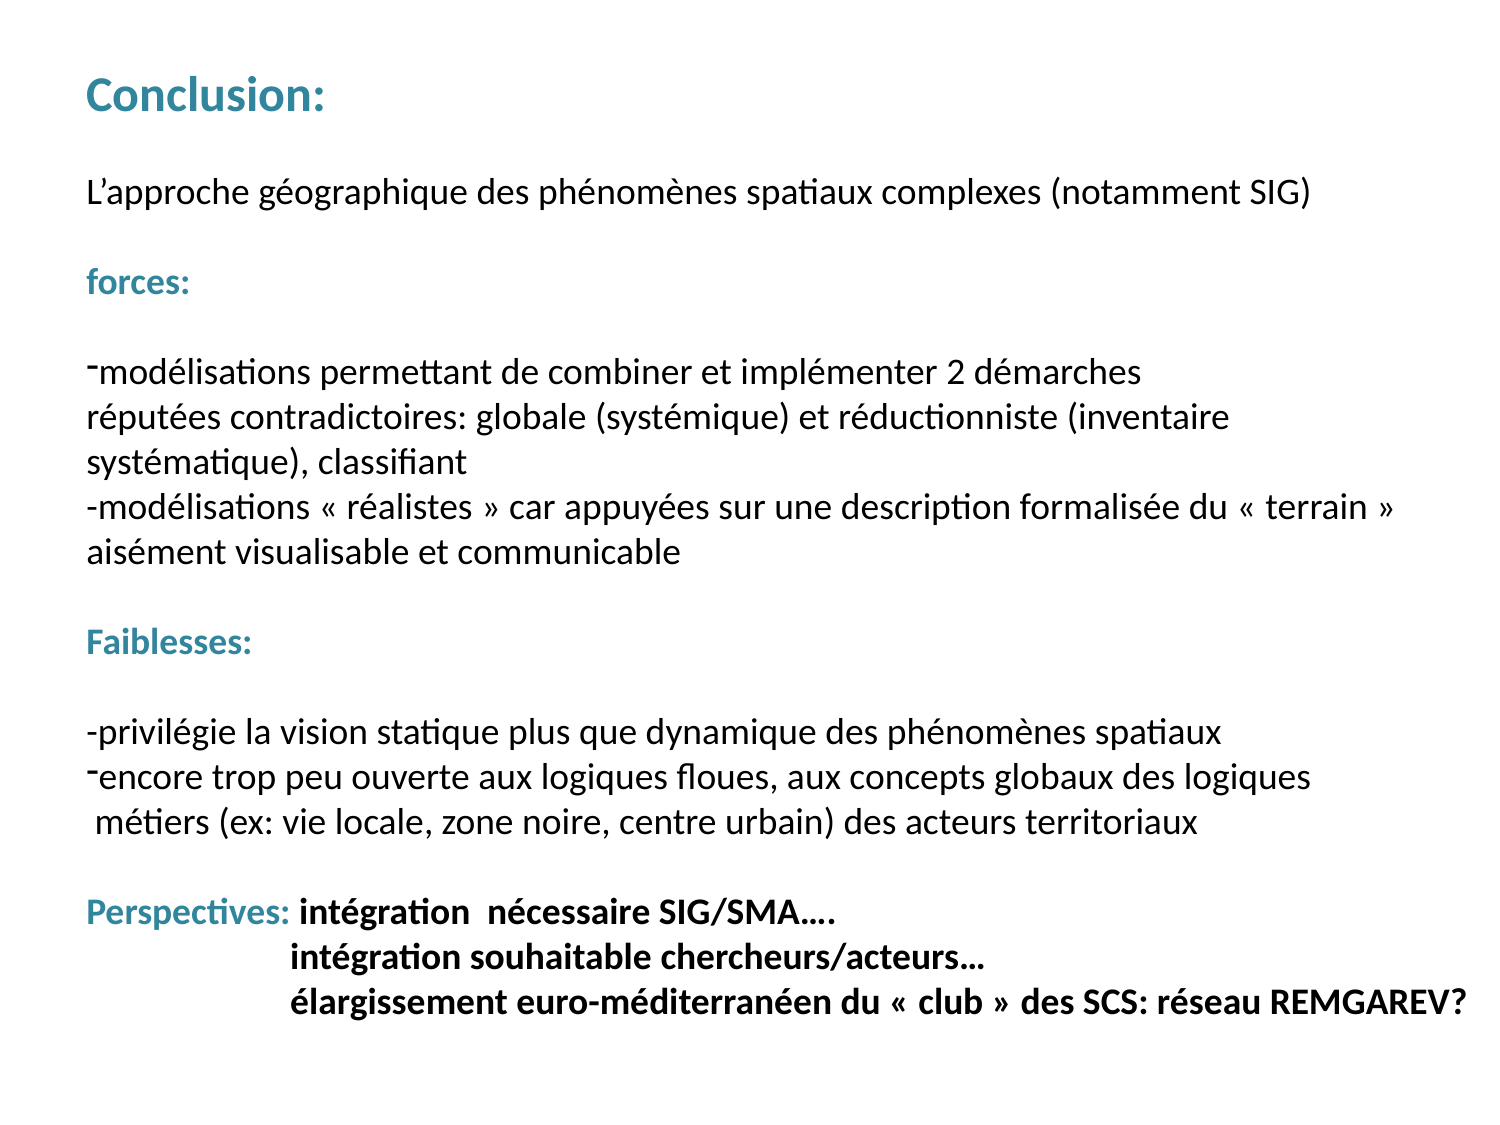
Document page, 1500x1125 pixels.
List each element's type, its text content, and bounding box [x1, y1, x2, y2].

text_box Conclusion: L’approche géographique des phénomènes spatiaux complexes (notamment SIG) forces: modélisations permettant de combiner et implémenter 2 démarches réputées contradictoires: globale (systémique) et réductionniste (inventaire systématique), classifiant -modélisations « réalistes » car appuyées sur une description formalisée du « terrain » aisément visualisable et communicable Faiblesses: -privilégie la vision statique plus que dynamique des phénomènes spatiaux encore trop peu ouverte aux logiques floues, aux concepts globaux des logiques métiers (ex: vie locale, zone noire, centre urbain) des acteurs territoriaux Perspectives: intégration nécessaire SIG/SMA…. intégration souhaitable chercheurs/acteurs… élargissement euro-méditerranéen du « club » des SCS: réseau REMGAREV? [71, 54, 1484, 1030]
